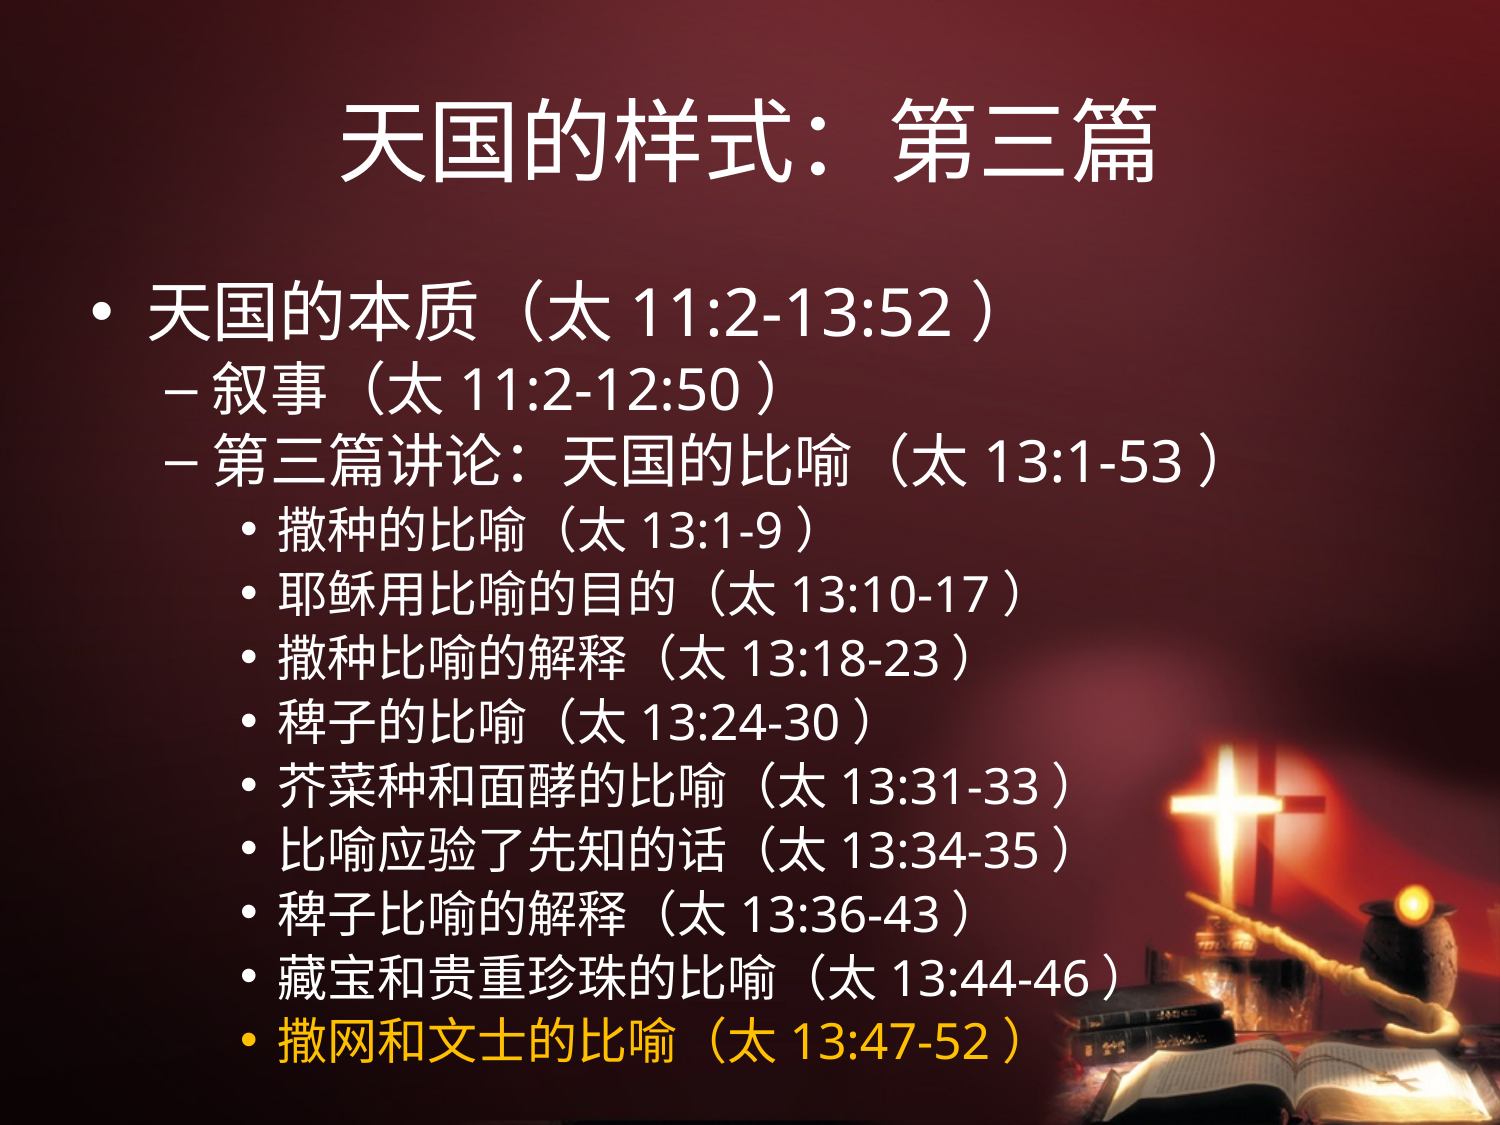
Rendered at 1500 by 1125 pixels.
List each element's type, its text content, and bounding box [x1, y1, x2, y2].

title 天国的样式：第三篇 [75, 45, 1425, 233]
picture [0, 0, 1500, 1125]
list 天国的本质（太11:2-13:52） 叙事（太11:2-12:50） 第三篇讲论：天国的比喻（太13:1-53） 撒种的比喻（太13:1-9） 耶稣用比喻的目的（太13:10-17） 撒种比喻的解释（太13:18-23） 稗子的比喻（太13:24-30） 芥菜种和面酵的比喻（太13:31-33） 比喻应验了先知的话（太13:34-35） 稗子比喻的解释（太13:36-43） 藏宝和贵重珍珠的比喻（太13:44-46） 撒网和文士的比喻（太13:47-52） [75, 262, 1471, 1005]
